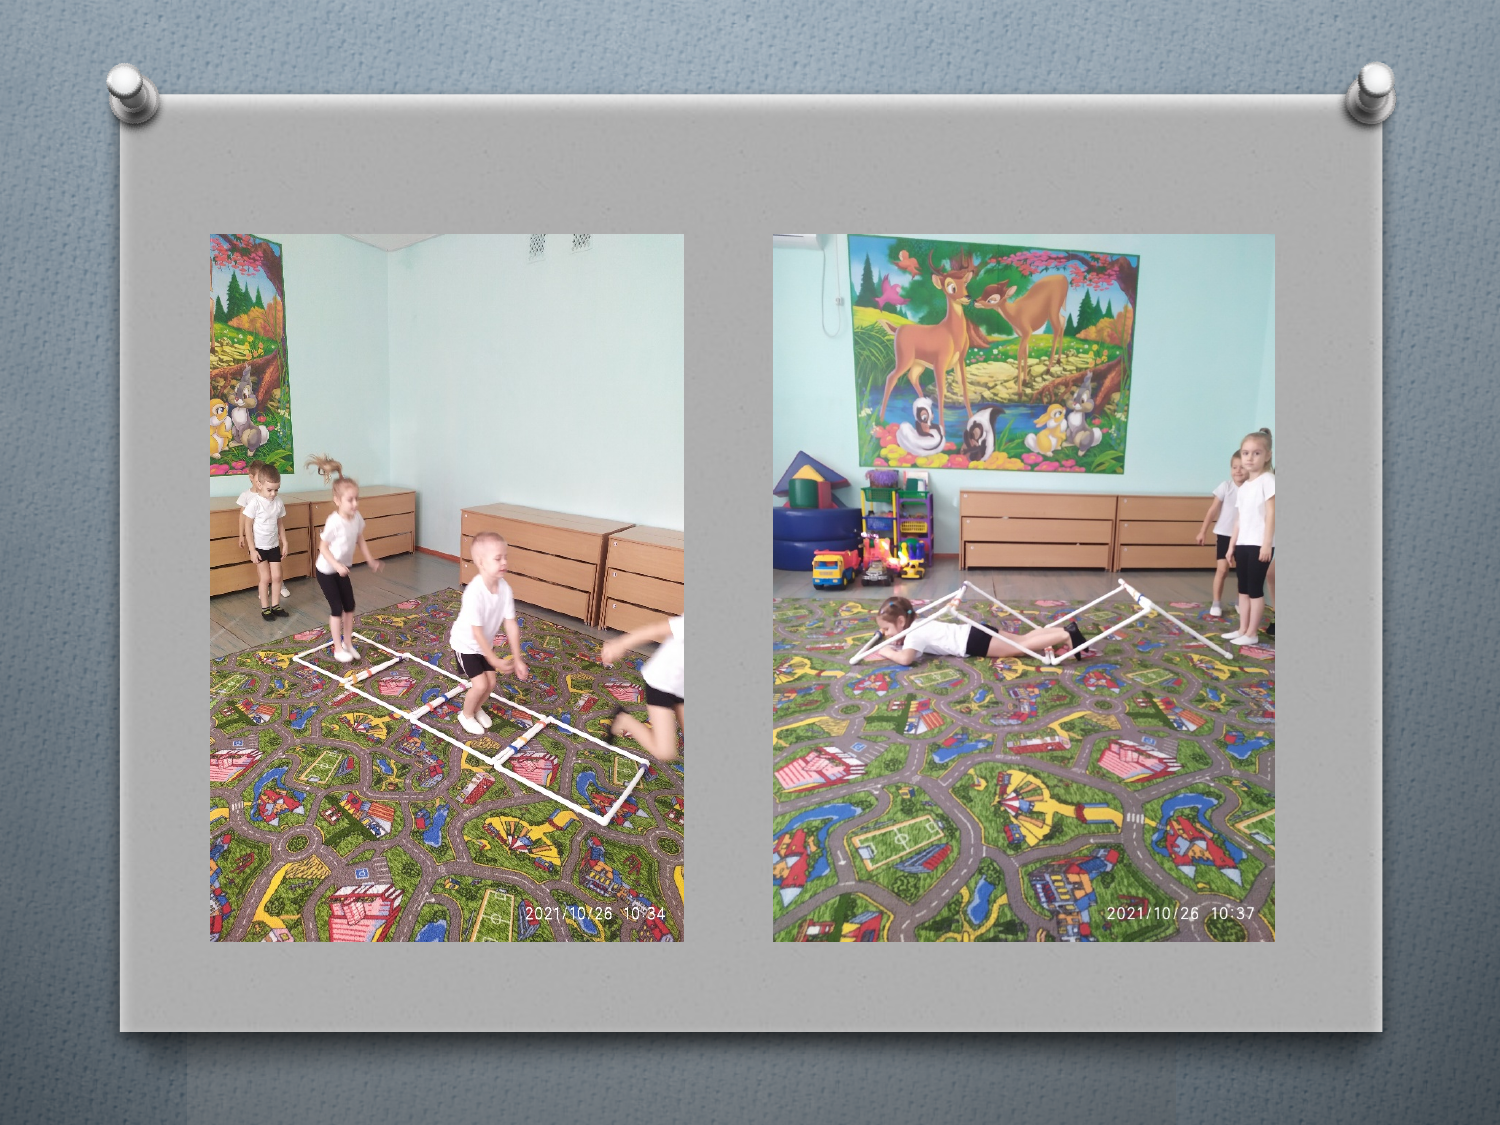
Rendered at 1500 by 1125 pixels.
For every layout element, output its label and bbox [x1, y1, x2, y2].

list [210, 234, 684, 942]
picture [1317, 35, 1439, 156]
picture [773, 234, 1275, 942]
picture [75, 29, 198, 153]
